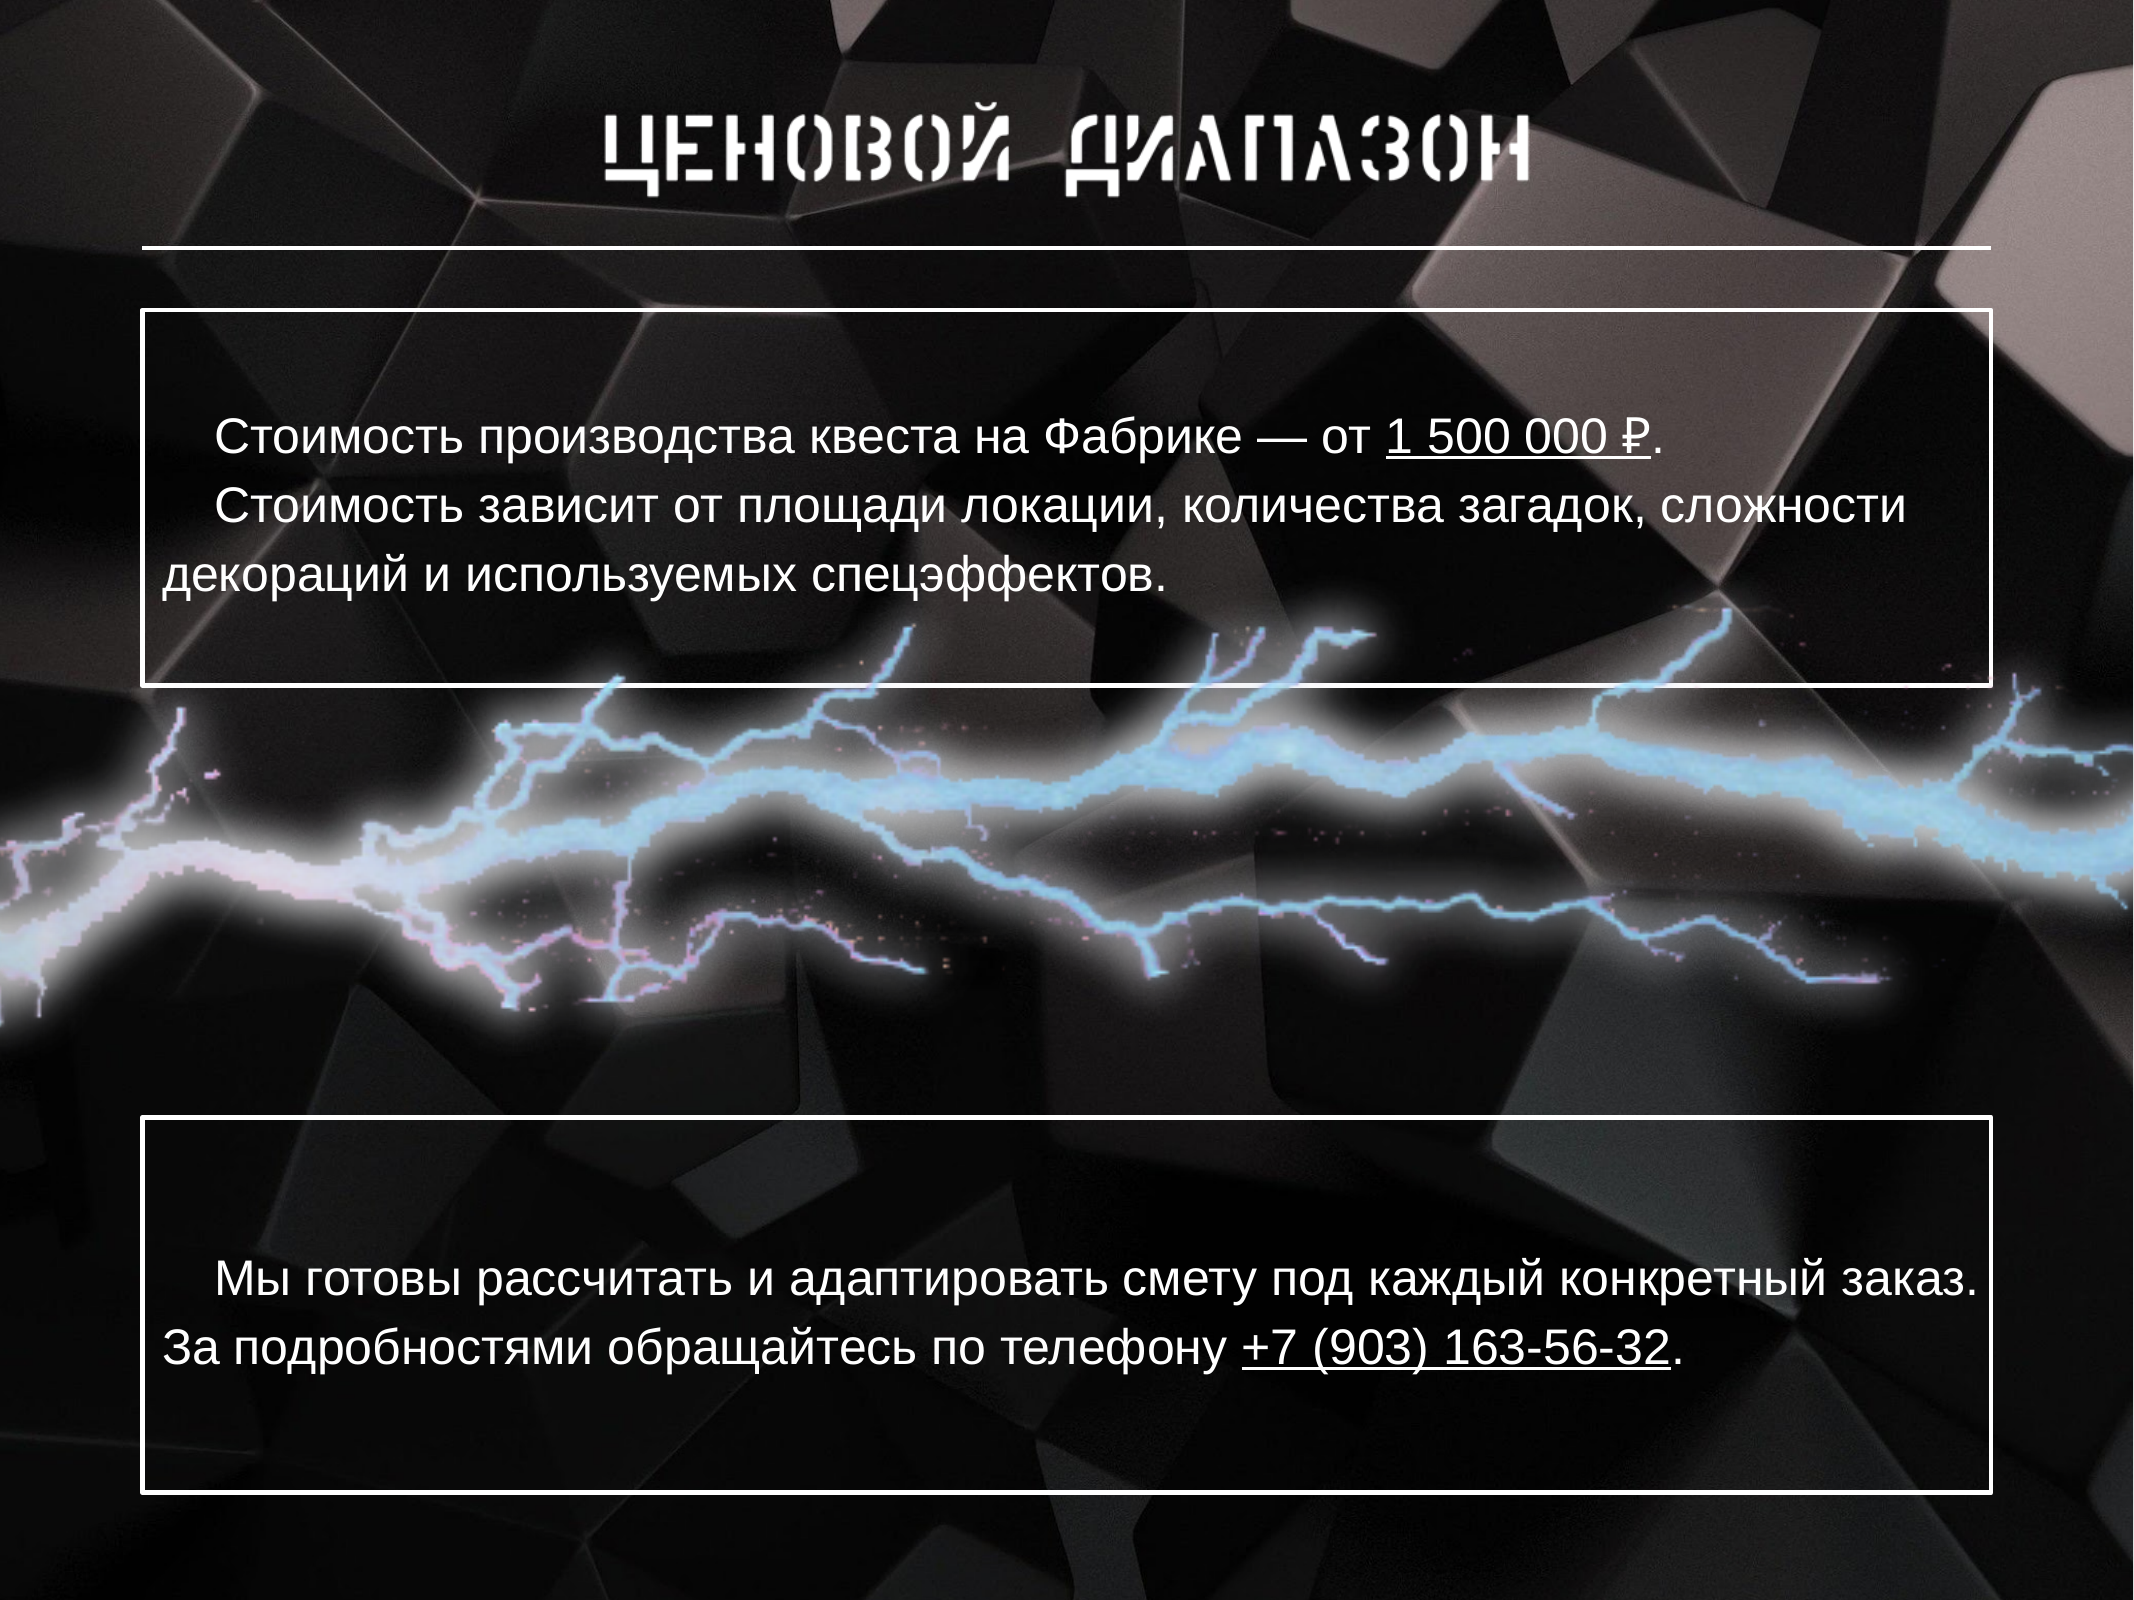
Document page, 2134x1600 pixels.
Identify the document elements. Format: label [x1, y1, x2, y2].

text_box [141, 1117, 1992, 1494]
text_box [141, 309, 1992, 495]
picture [0, 0, 2134, 1600]
